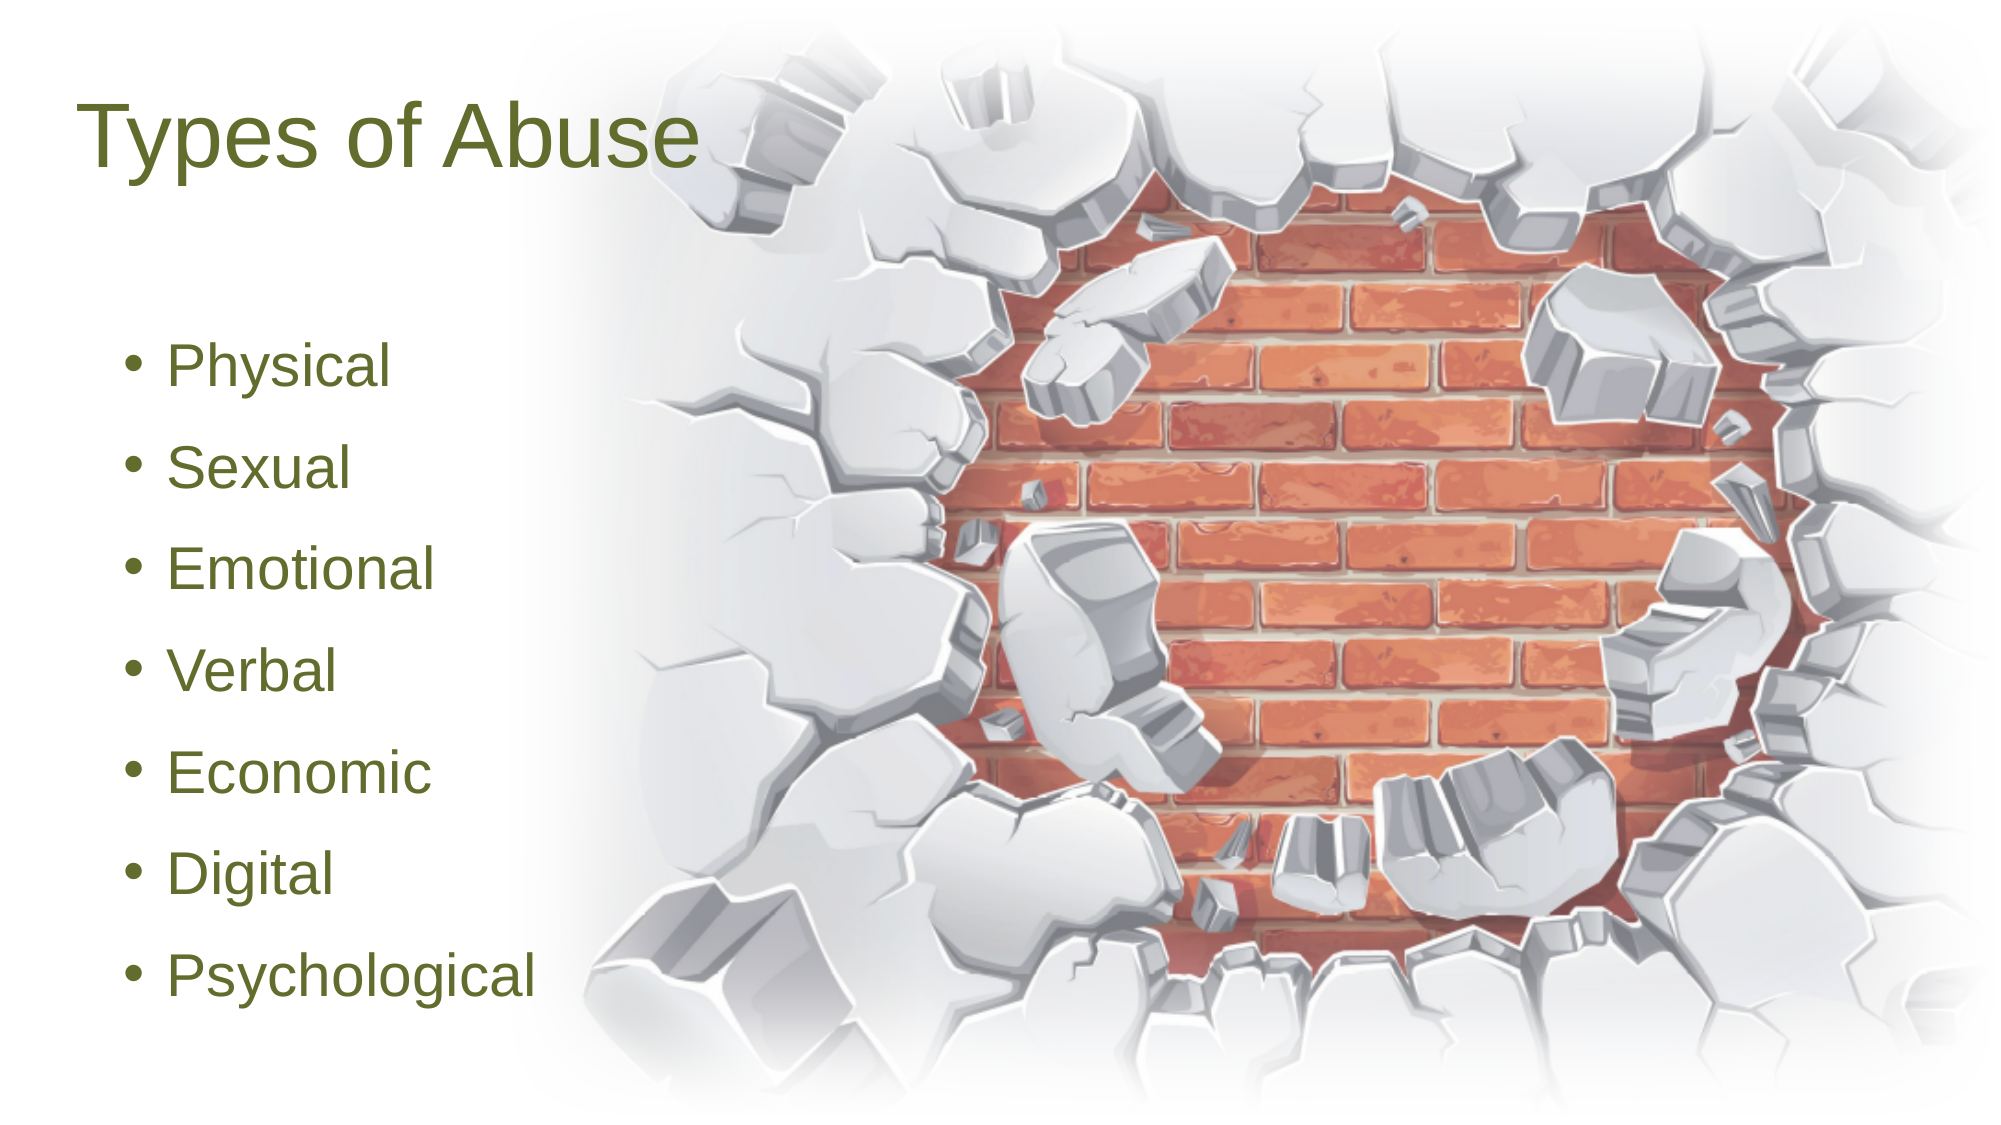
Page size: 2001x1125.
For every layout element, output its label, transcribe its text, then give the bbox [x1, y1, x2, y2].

picture [500, 0, 2000, 1125]
text_box Types of Abuse [60, 80, 500, 209]
text_box Physical Sexual Emotional Verbal Economic Digital Psychological [89, 311, 500, 1022]
